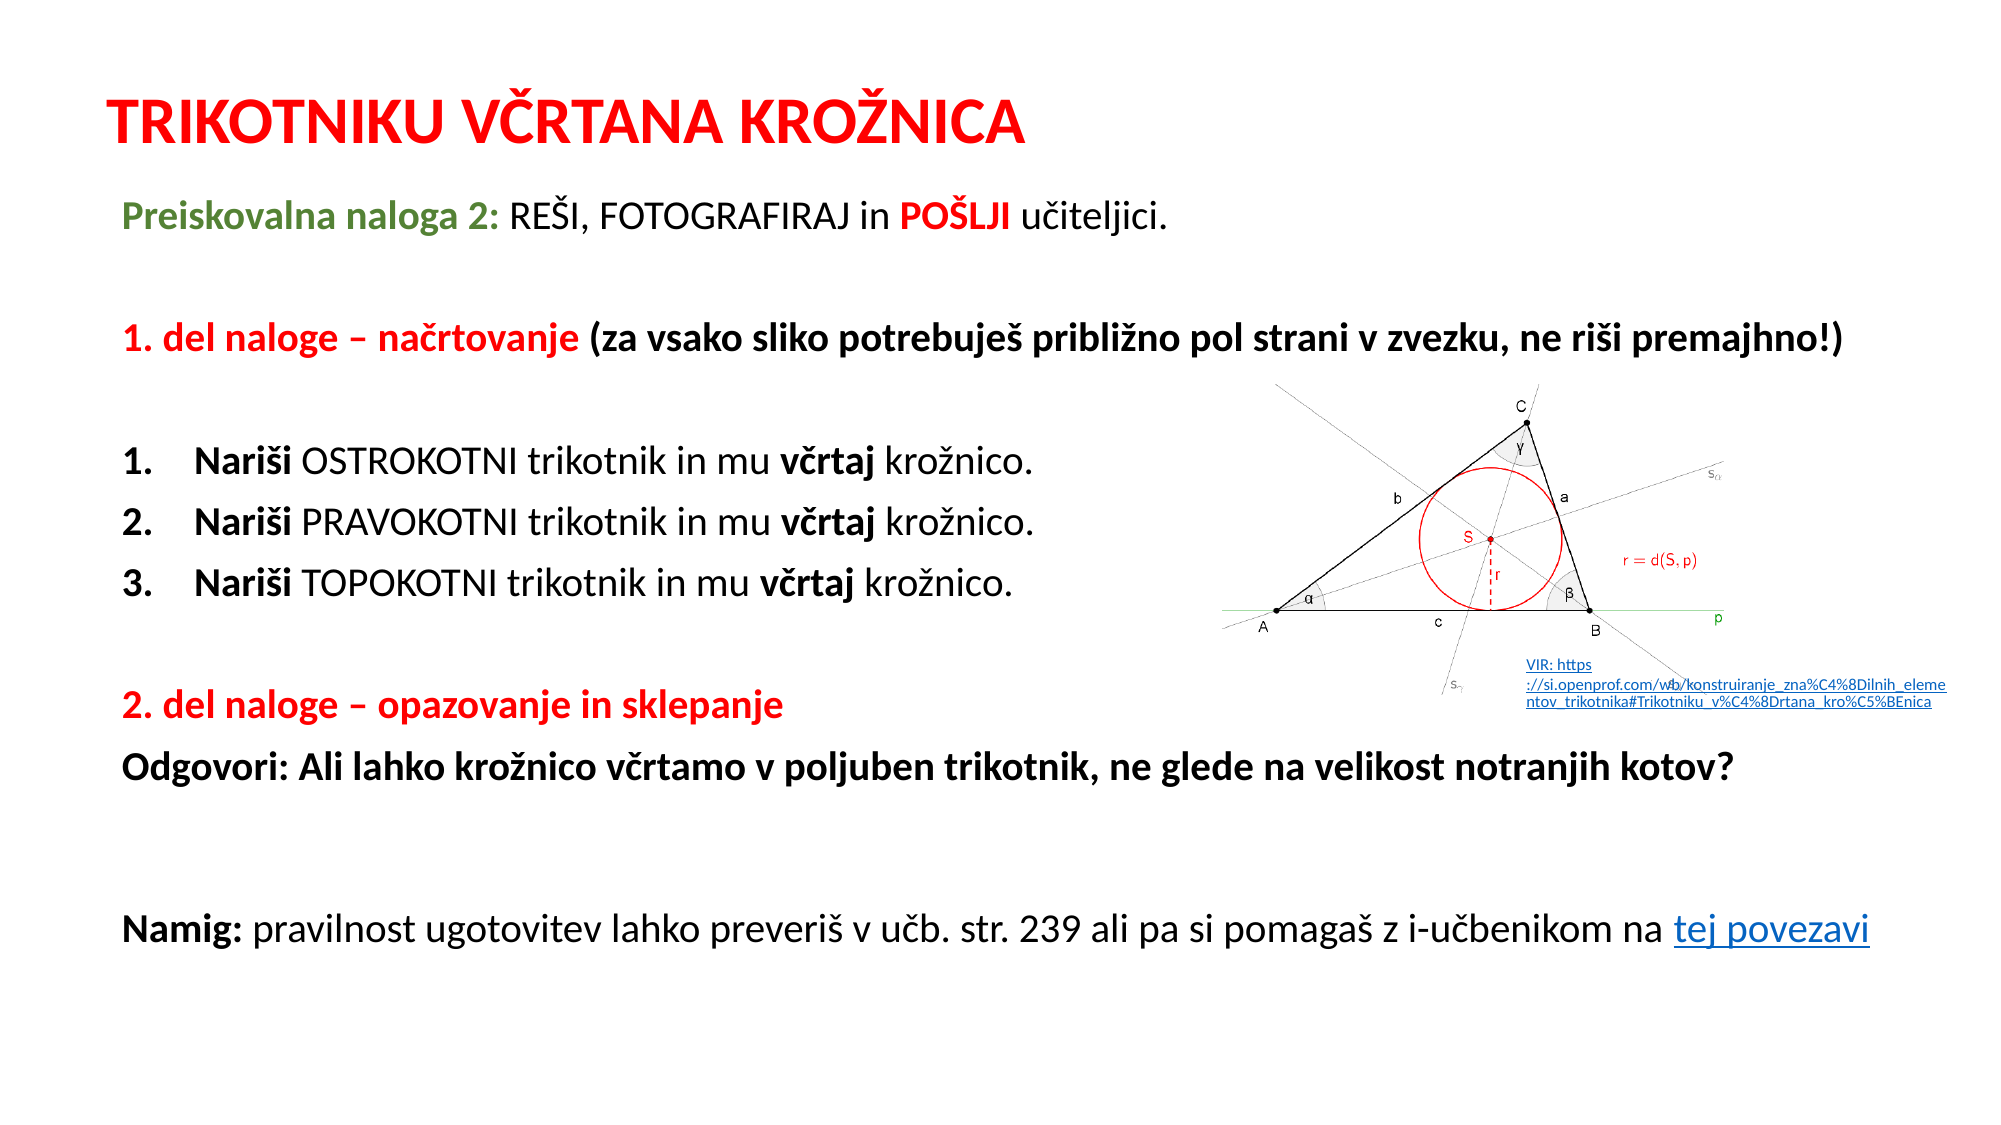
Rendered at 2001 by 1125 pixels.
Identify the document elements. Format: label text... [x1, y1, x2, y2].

text_box VIR: https://si.openprof.com/wb/konstruiranje_zna%C4%8Dilnih_elementov_trikotnika#Trikotniku_v%C4%8Drtana_kro%C5%BEnica [1511, 646, 1965, 701]
picture [1222, 384, 1724, 695]
text_box TRIKOTNIKU VČRTANA KROŽNICA [91, 48, 1868, 145]
list Preiskovalna naloga 2: REŠI, FOTOGRAFIRAJ in POŠLJI učiteljici. 1. del naloge – načrtovanje (za vsako sliko potrebuješ približno pol strani v zvezku, ne riši premajhno!) Nariši OSTROKOTNI trikotnik in mu včrtaj krožnico. Nariši PRAVOKOTNI trikotnik in mu včrtaj krožnico. Nariši TOPOKOTNI trikotnik in mu včrtaj krožnico. 2. del naloge – opazovanje in sklepanje Odgovori: Ali lahko krožnico včrtamo v poljuben trikotnik, ne glede na velikost notranjih kotov? Namig: pravilnost ugotovitev lahko preveriš v učb. str. 239 ali pa si pomagaš z i-učbenikom na tej povezavi [106, 186, 1900, 1050]
